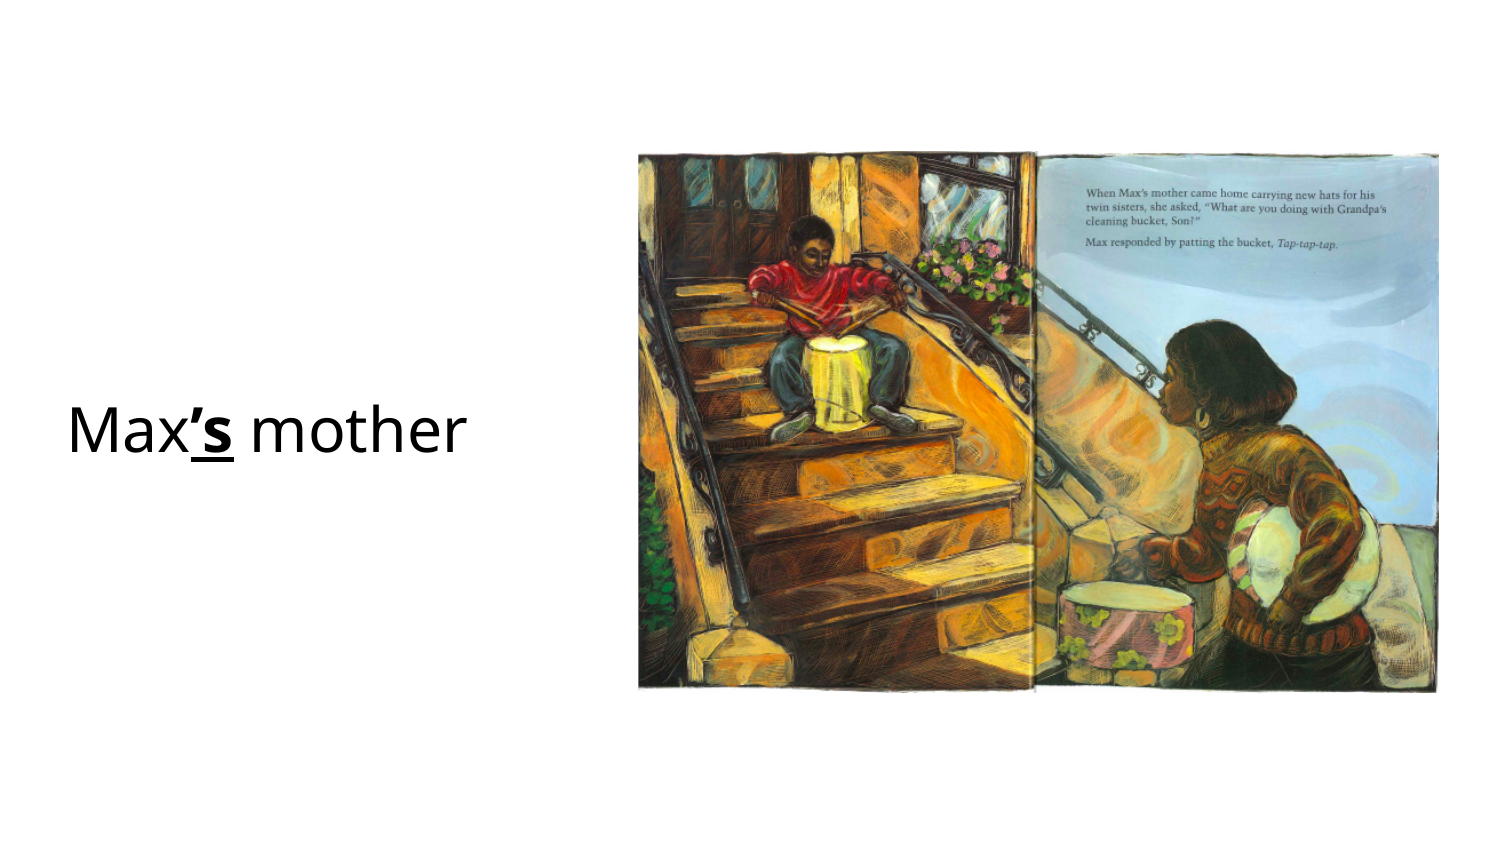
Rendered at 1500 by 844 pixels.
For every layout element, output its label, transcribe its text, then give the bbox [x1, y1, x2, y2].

picture [638, 151, 1440, 693]
title Max’s mother [51, 189, 633, 655]
